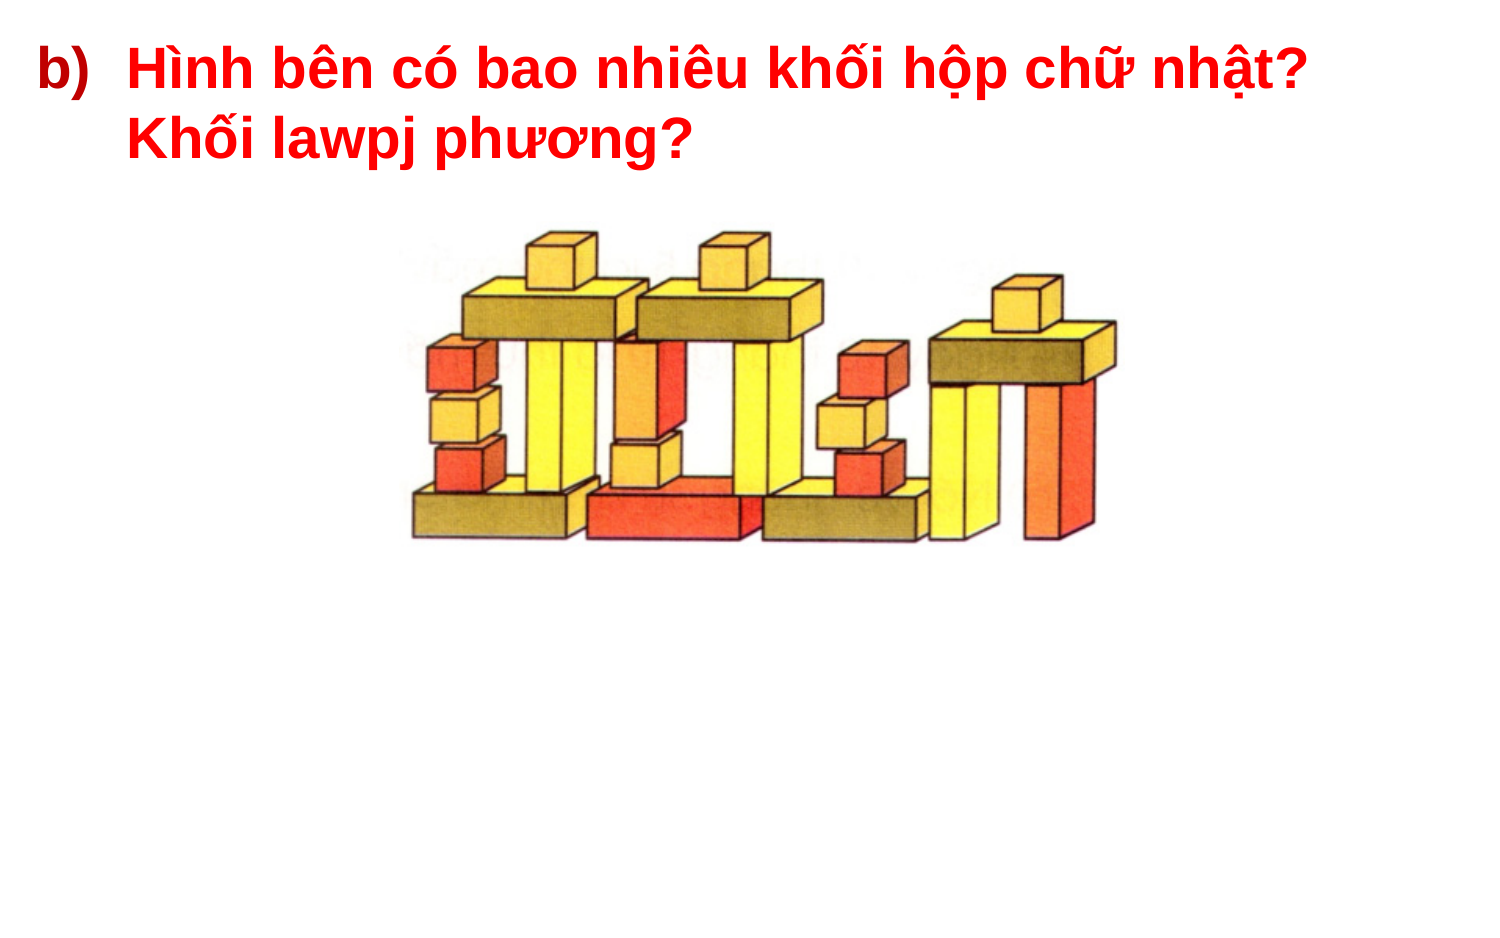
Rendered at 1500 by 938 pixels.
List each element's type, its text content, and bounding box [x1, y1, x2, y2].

picture [399, 220, 1126, 553]
text_box b) [21, 22, 107, 108]
text_box Hình bên có bao nhiêu khối hộp chữ nhật? Khối lawpj phương? [111, 22, 1326, 178]
